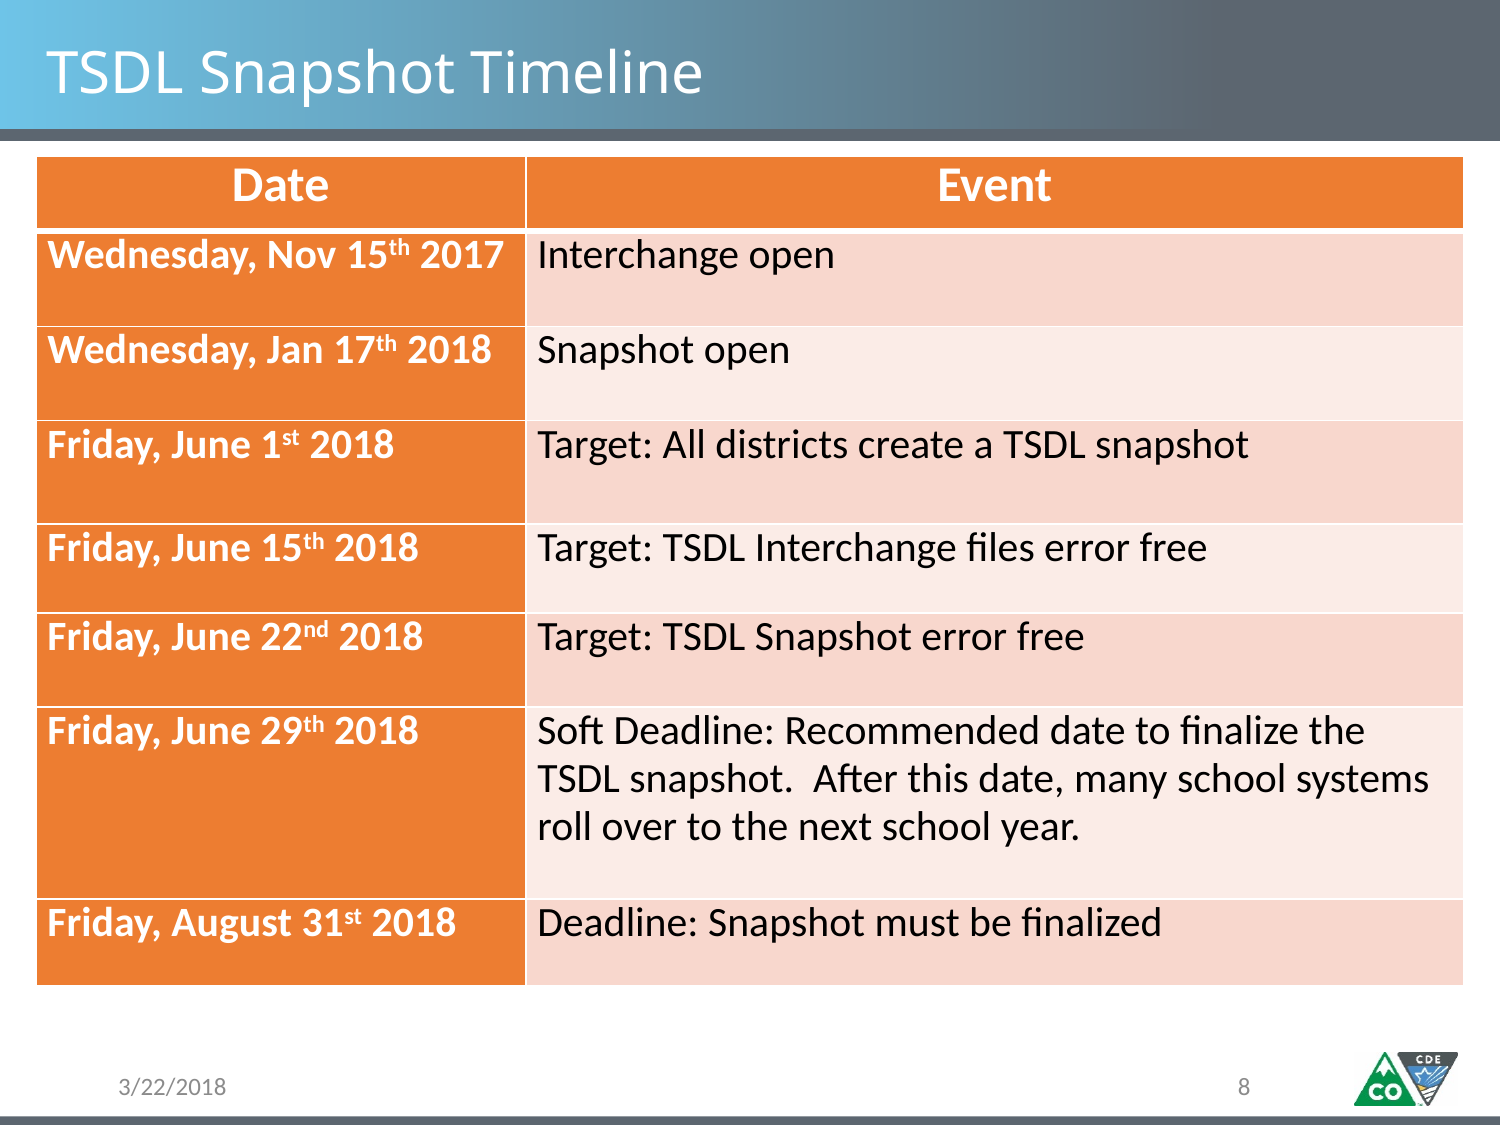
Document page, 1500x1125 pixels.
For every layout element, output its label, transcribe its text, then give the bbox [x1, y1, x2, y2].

table_cell Target: All districts create a TSDL snapshot [527, 421, 1463, 523]
table_cell Friday, June 1st 2018 [37, 421, 525, 523]
table_cell Target: TSDL Snapshot error free [527, 614, 1463, 706]
table_cell Deadline: Snapshot must be finalized [527, 900, 1463, 985]
table_cell Wednesday, Nov 15th 2017 [37, 234, 525, 326]
table_cell Snapshot open [527, 327, 1463, 420]
table_cell Friday, June 22nd 2018 [37, 614, 525, 706]
table_cell Wednesday, Jan 17th 2018 [37, 327, 525, 420]
title TSDL Snapshot Timeline [31, 31, 1326, 117]
table_cell Friday, June 15th 2018 [37, 525, 525, 612]
table_cell Target: TSDL Interchange files error free [527, 525, 1463, 612]
table_cell Interchange open [527, 234, 1463, 326]
table_cell Friday, August 31st 2018 [37, 900, 525, 985]
table_cell Friday, June 29th 2018 [37, 708, 525, 898]
table_cell Soft Deadline: Recommended date to finalize the TSDL snapshot. After this date, many school systems roll over to the next school year. [527, 708, 1463, 898]
picture [1354, 1052, 1458, 1106]
table_header Date [37, 157, 525, 228]
table_header Event [527, 157, 1463, 228]
